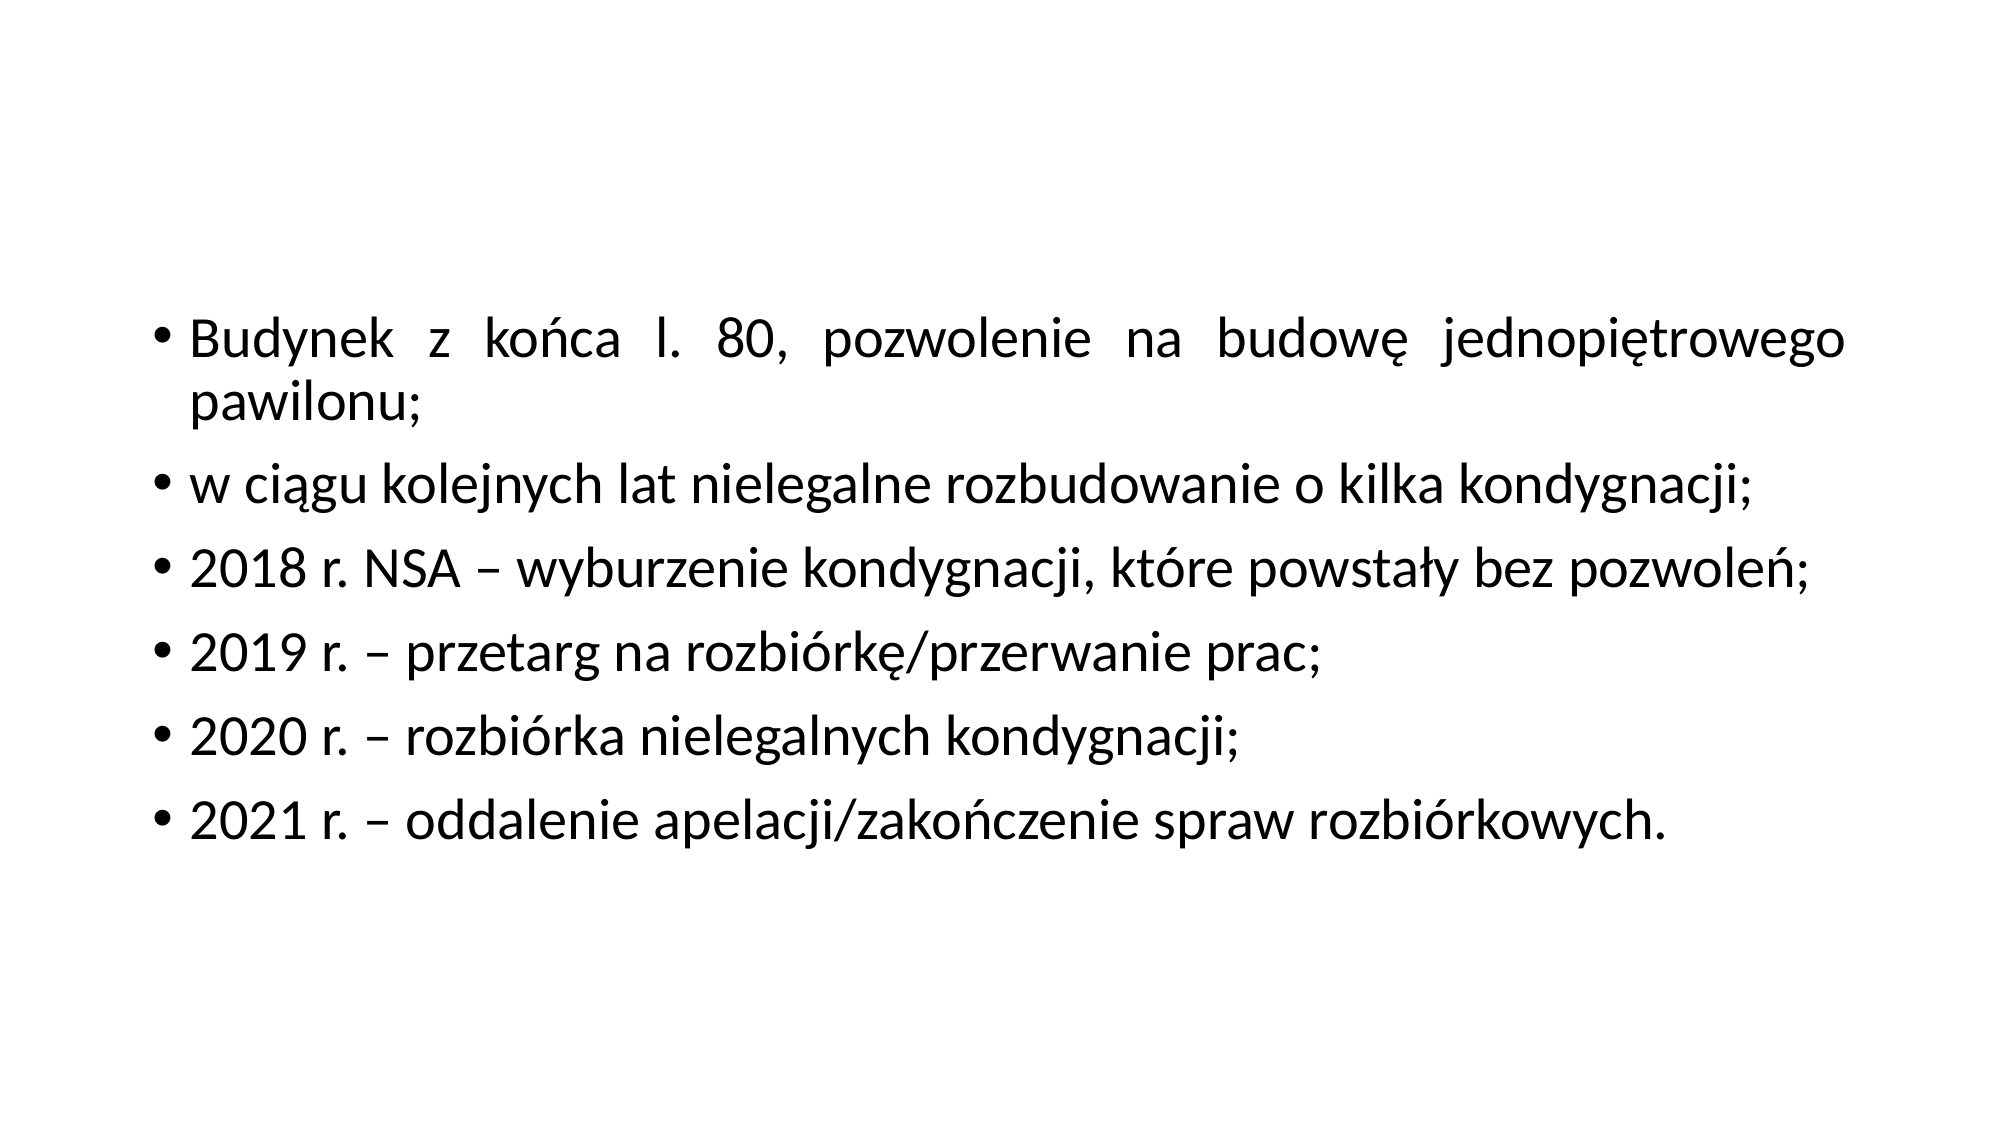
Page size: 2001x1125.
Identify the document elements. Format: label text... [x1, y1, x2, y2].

list Budynek z końca l. 80, pozwolenie na budowę jednopiętrowego pawilonu; w ciągu kolejnych lat nielegalne rozbudowanie o kilka kondygnacji; 2018 r. NSA – wyburzenie kondygnacji, które powstały bez pozwoleń; 2019 r. – przetarg na rozbiórkę/przerwanie prac; 2020 r. – rozbiórka nielegalnych kondygnacji; 2021 r. – oddalenie apelacji/zakończenie spraw rozbiórkowych. [137, 299, 1863, 1014]
